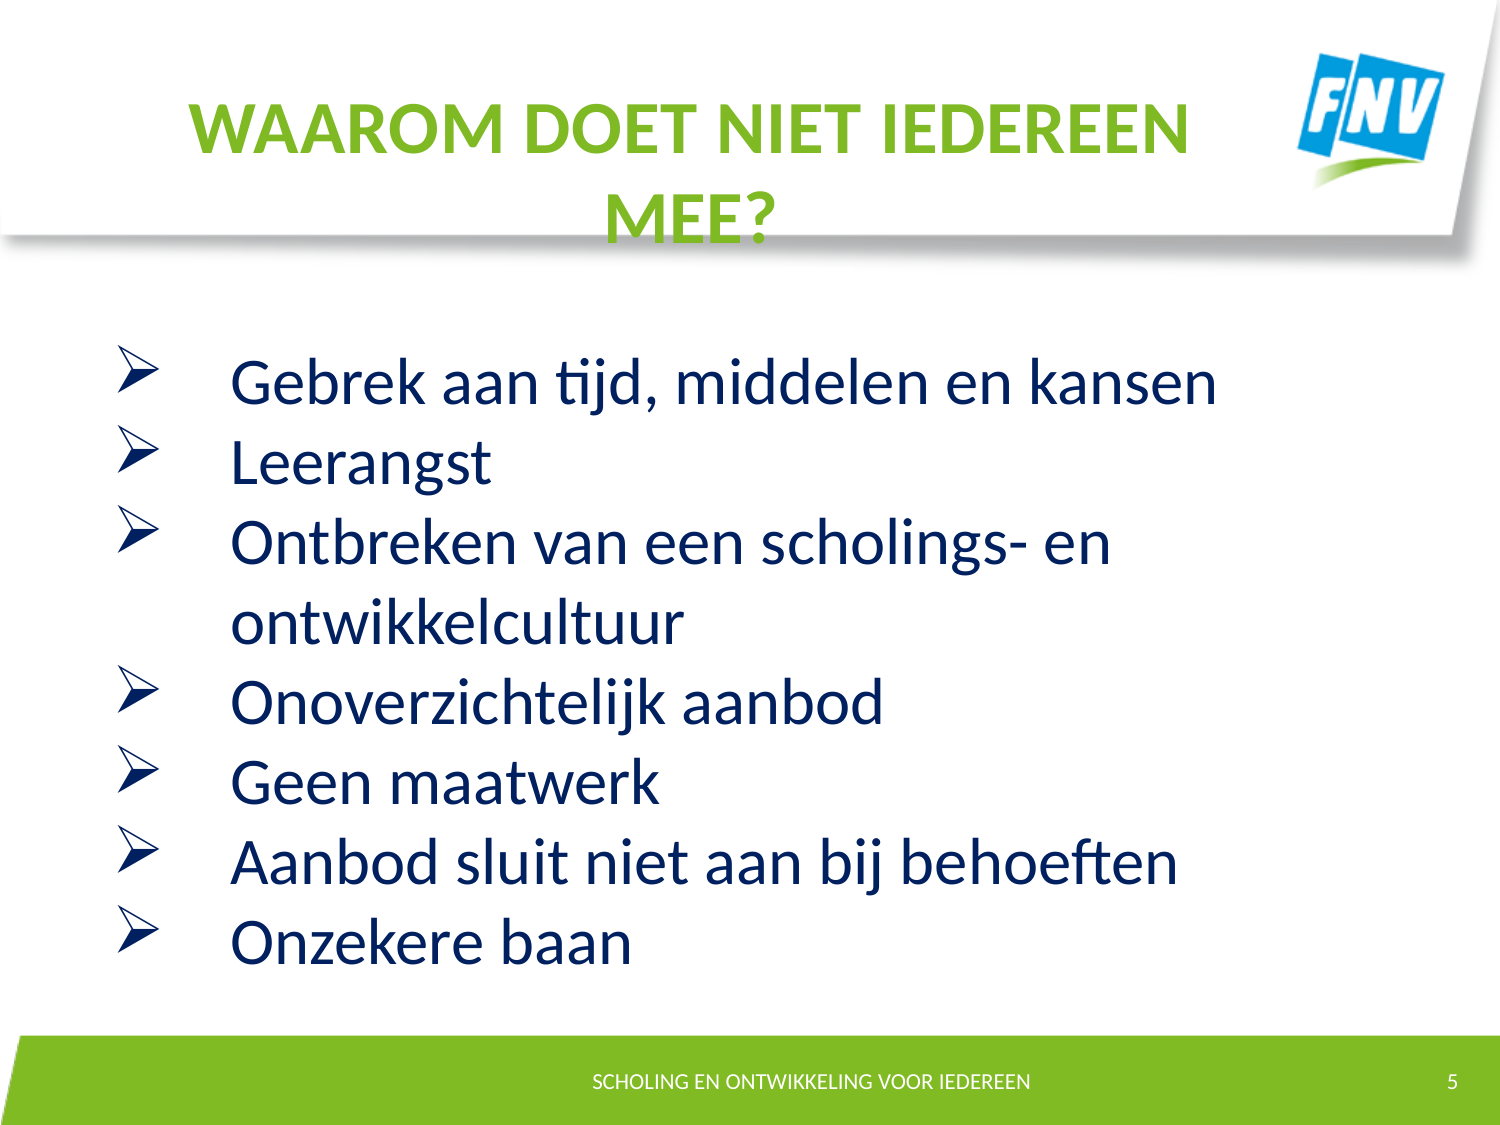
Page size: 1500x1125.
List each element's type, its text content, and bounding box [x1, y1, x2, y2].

footer Scholing en ontwikkeling voor iedereen [354, 1062, 1270, 1099]
list Gebrek aan tijd, middelen en kansen Leerangst Ontbreken van een scholings- en ontwikkelcultuur Onoverzichtelijk aanbod Geen maatwerk Aanbod sluit niet aan bij behoeften Onzekere baan [112, 338, 1447, 965]
picture [0, 0, 1500, 1125]
title Waarom doet niet iedereen mee? [112, 78, 1270, 187]
slide_number 5 [1281, 1062, 1459, 1099]
